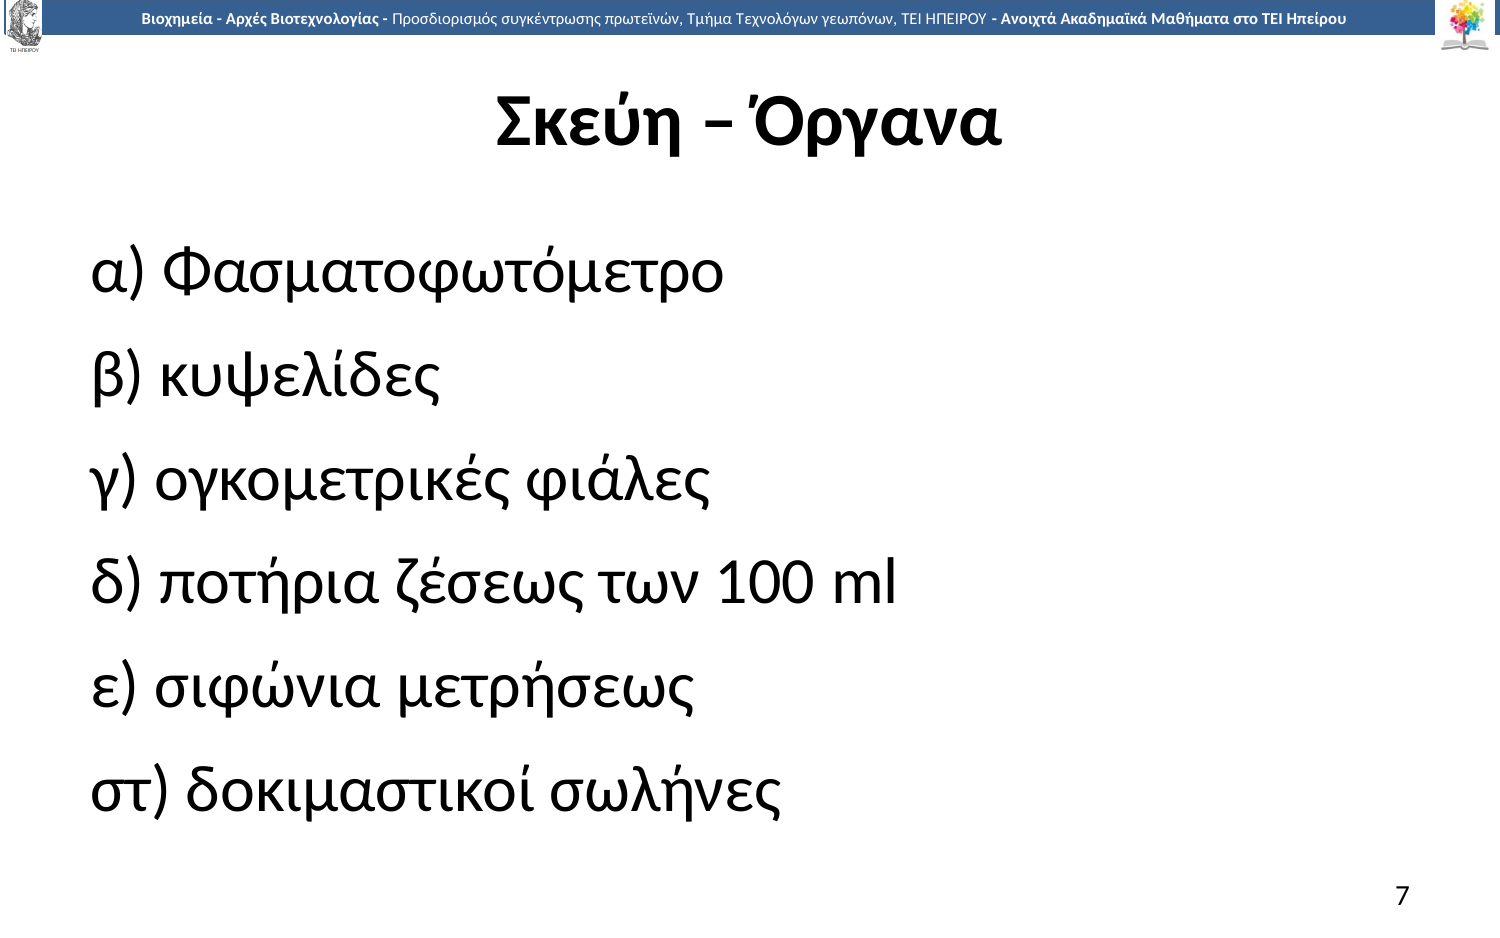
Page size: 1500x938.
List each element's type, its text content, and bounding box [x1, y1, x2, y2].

picture [6, 0, 42, 54]
picture [1435, 0, 1495, 52]
title Σκεύη – Όργανα [75, 37, 1425, 194]
list α) Φασματοφωτόμετρο β) κυψελίδες γ) ογκομετρικές φιάλες δ) ποτήρια ζέσεως των 100 ml ε) σιφώνια μετρήσεως στ) δοκιμαστικοί σωλήνες [75, 218, 1425, 838]
slide_number 7 [1074, 868, 1425, 919]
